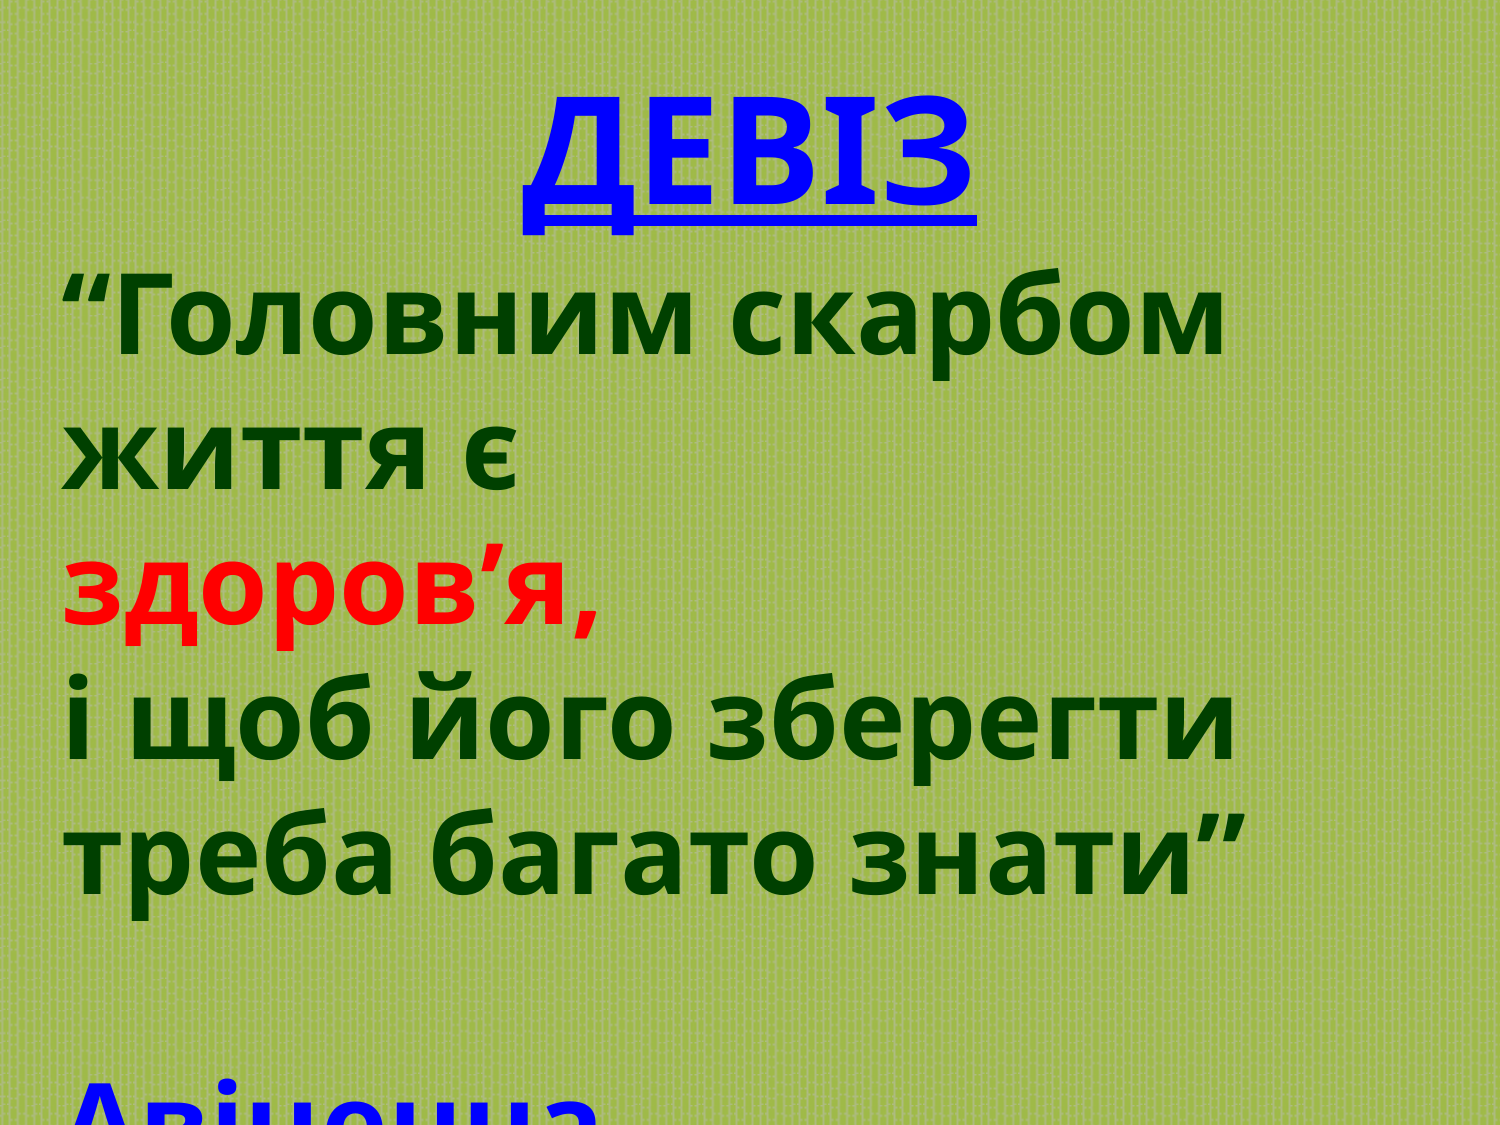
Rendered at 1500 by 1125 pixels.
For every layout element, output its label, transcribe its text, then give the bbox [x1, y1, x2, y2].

text_box “Головним скарбом життя є здоров’я, і щоб його зберегти треба багато знати” Авіценна [46, 234, 1477, 1125]
text_box ДЕВІЗ [374, 46, 1125, 242]
